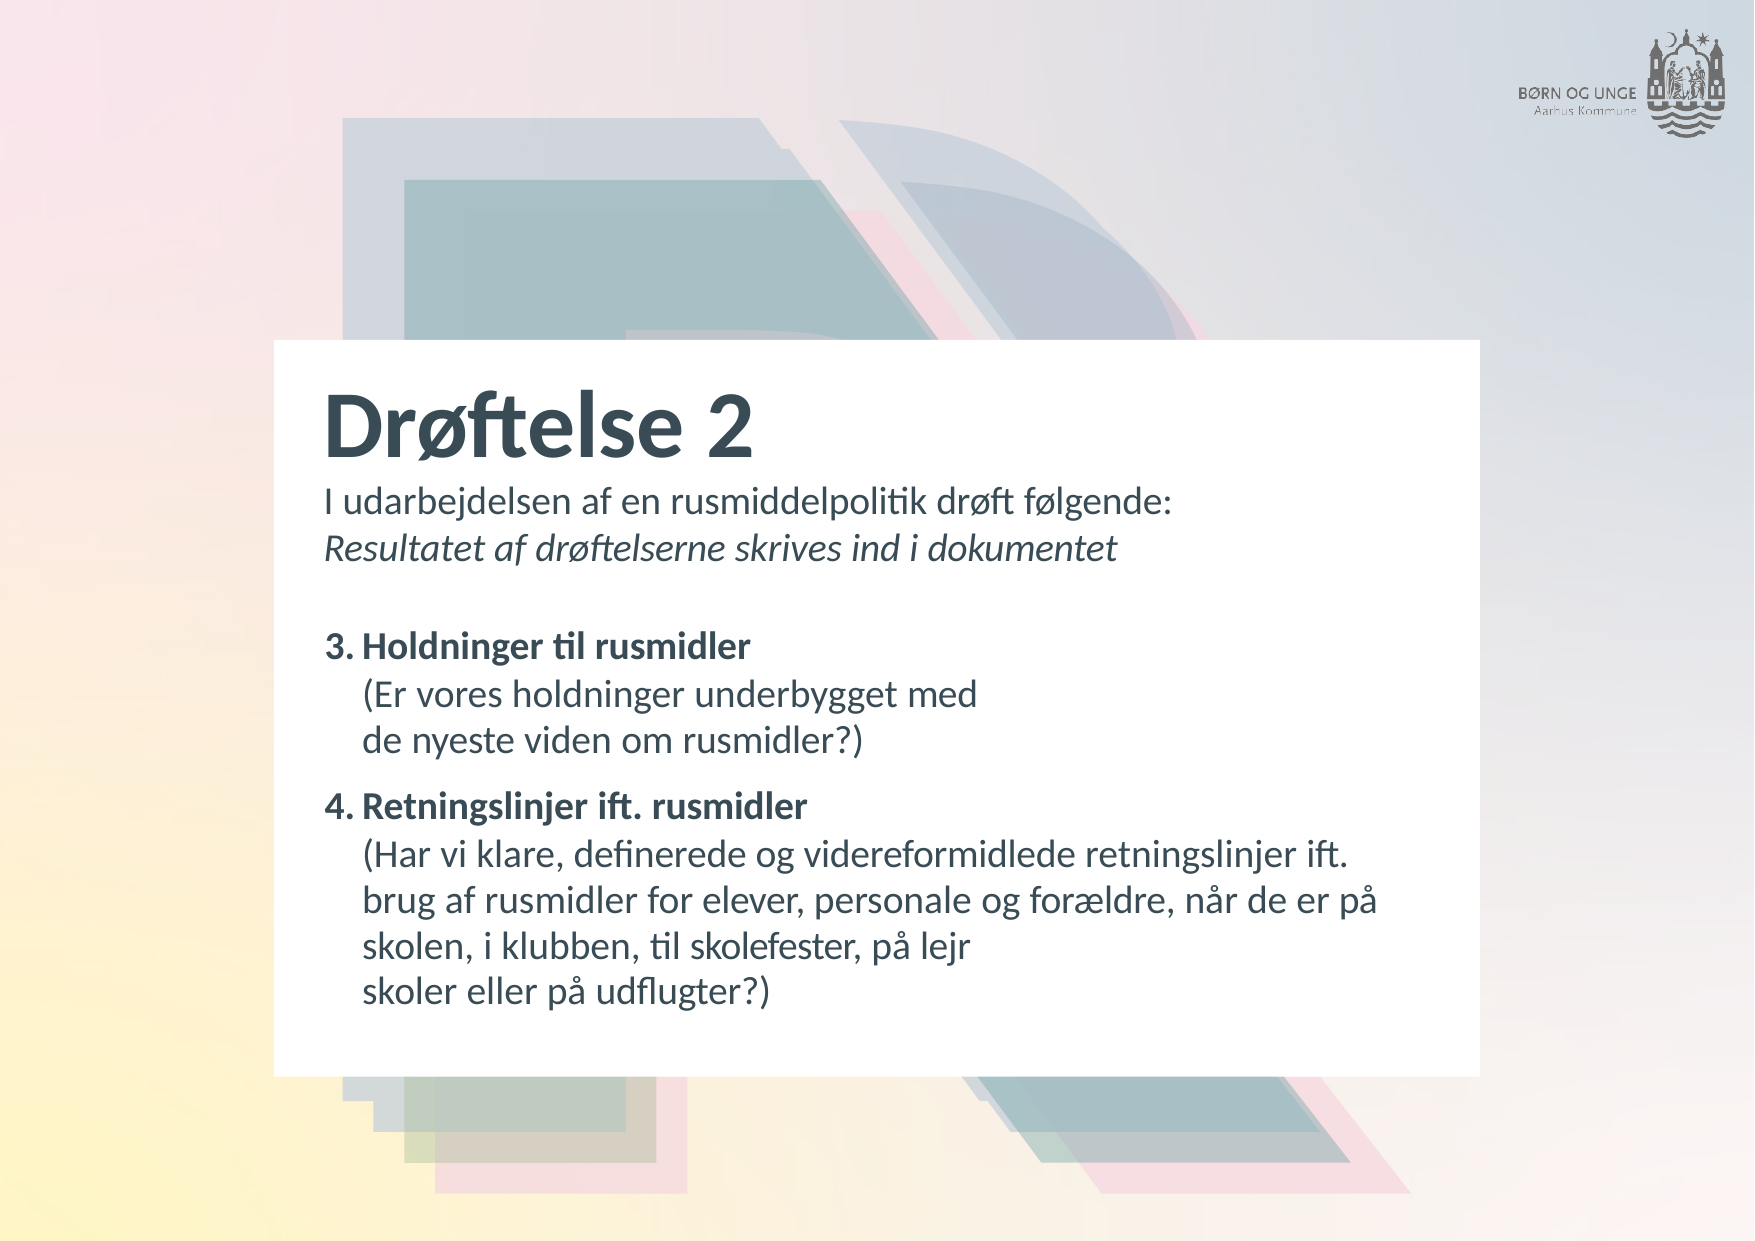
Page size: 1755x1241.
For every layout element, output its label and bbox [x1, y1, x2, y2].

text_box [1518, 29, 1725, 138]
text_box [0, 0, 1755, 1241]
